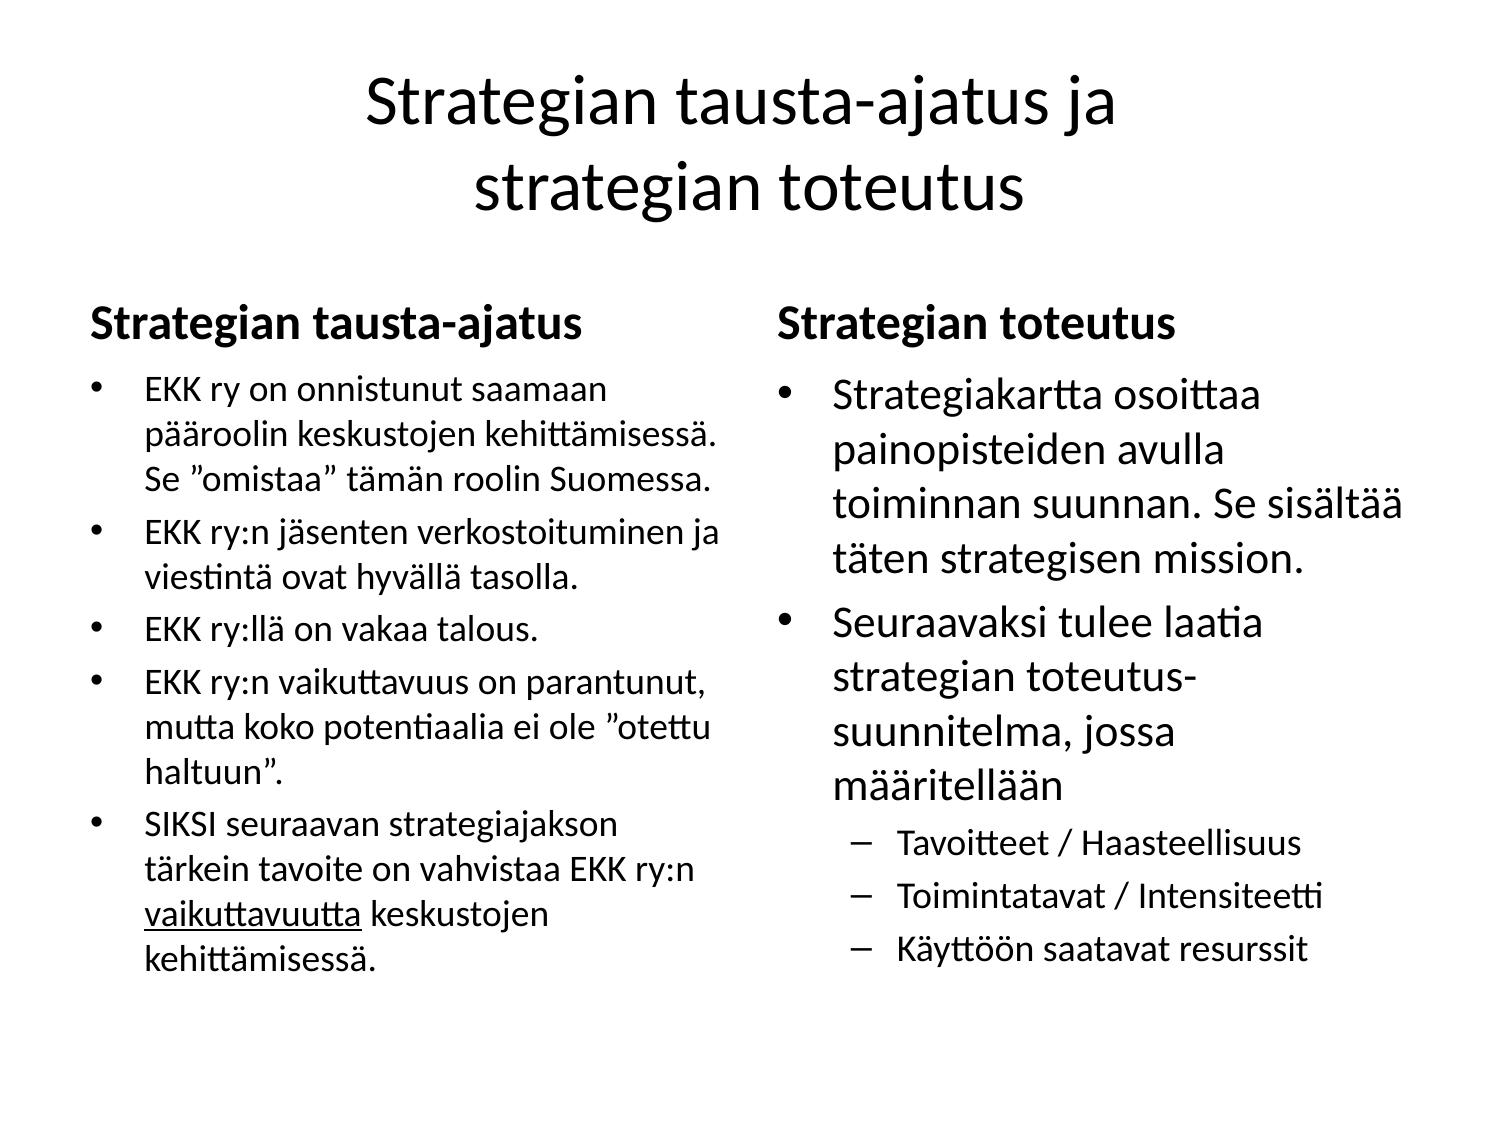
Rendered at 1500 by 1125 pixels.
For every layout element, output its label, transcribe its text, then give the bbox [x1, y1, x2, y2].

list EKK ry on onnistunut saamaan pääroolin keskustojen kehittämisessä. Se ”omistaa” tämän roolin Suomessa. EKK ry:n jäsenten verkostoituminen ja viestintä ovat hyvällä tasolla. EKK ry:llä on vakaa talous. EKK ry:n vaikuttavuus on parantunut, mutta koko potentiaalia ei ole ”otettu haltuun”. SIKSI seuraavan strategiajakson tärkein tavoite on vahvistaa EKK ry:n vaikuttavuutta keskustojen kehittämisessä. [75, 356, 738, 1005]
title Strategian tausta-ajatus ja strategian toteutus [75, 45, 1425, 233]
list Strategian toteutus [761, 251, 1425, 356]
list Strategiakartta osoittaa painopisteiden avulla toiminnan suunnan. Se sisältää täten strategisen mission. Seuraavaksi tulee laatia strategian toteutus-suunnitelma, jossa määritellään Tavoitteet / Haasteellisuus Toimintatavat / Intensiteetti Käyttöön saatavat resurssit [761, 356, 1425, 1005]
list Strategian tausta-ajatus [75, 251, 738, 356]
